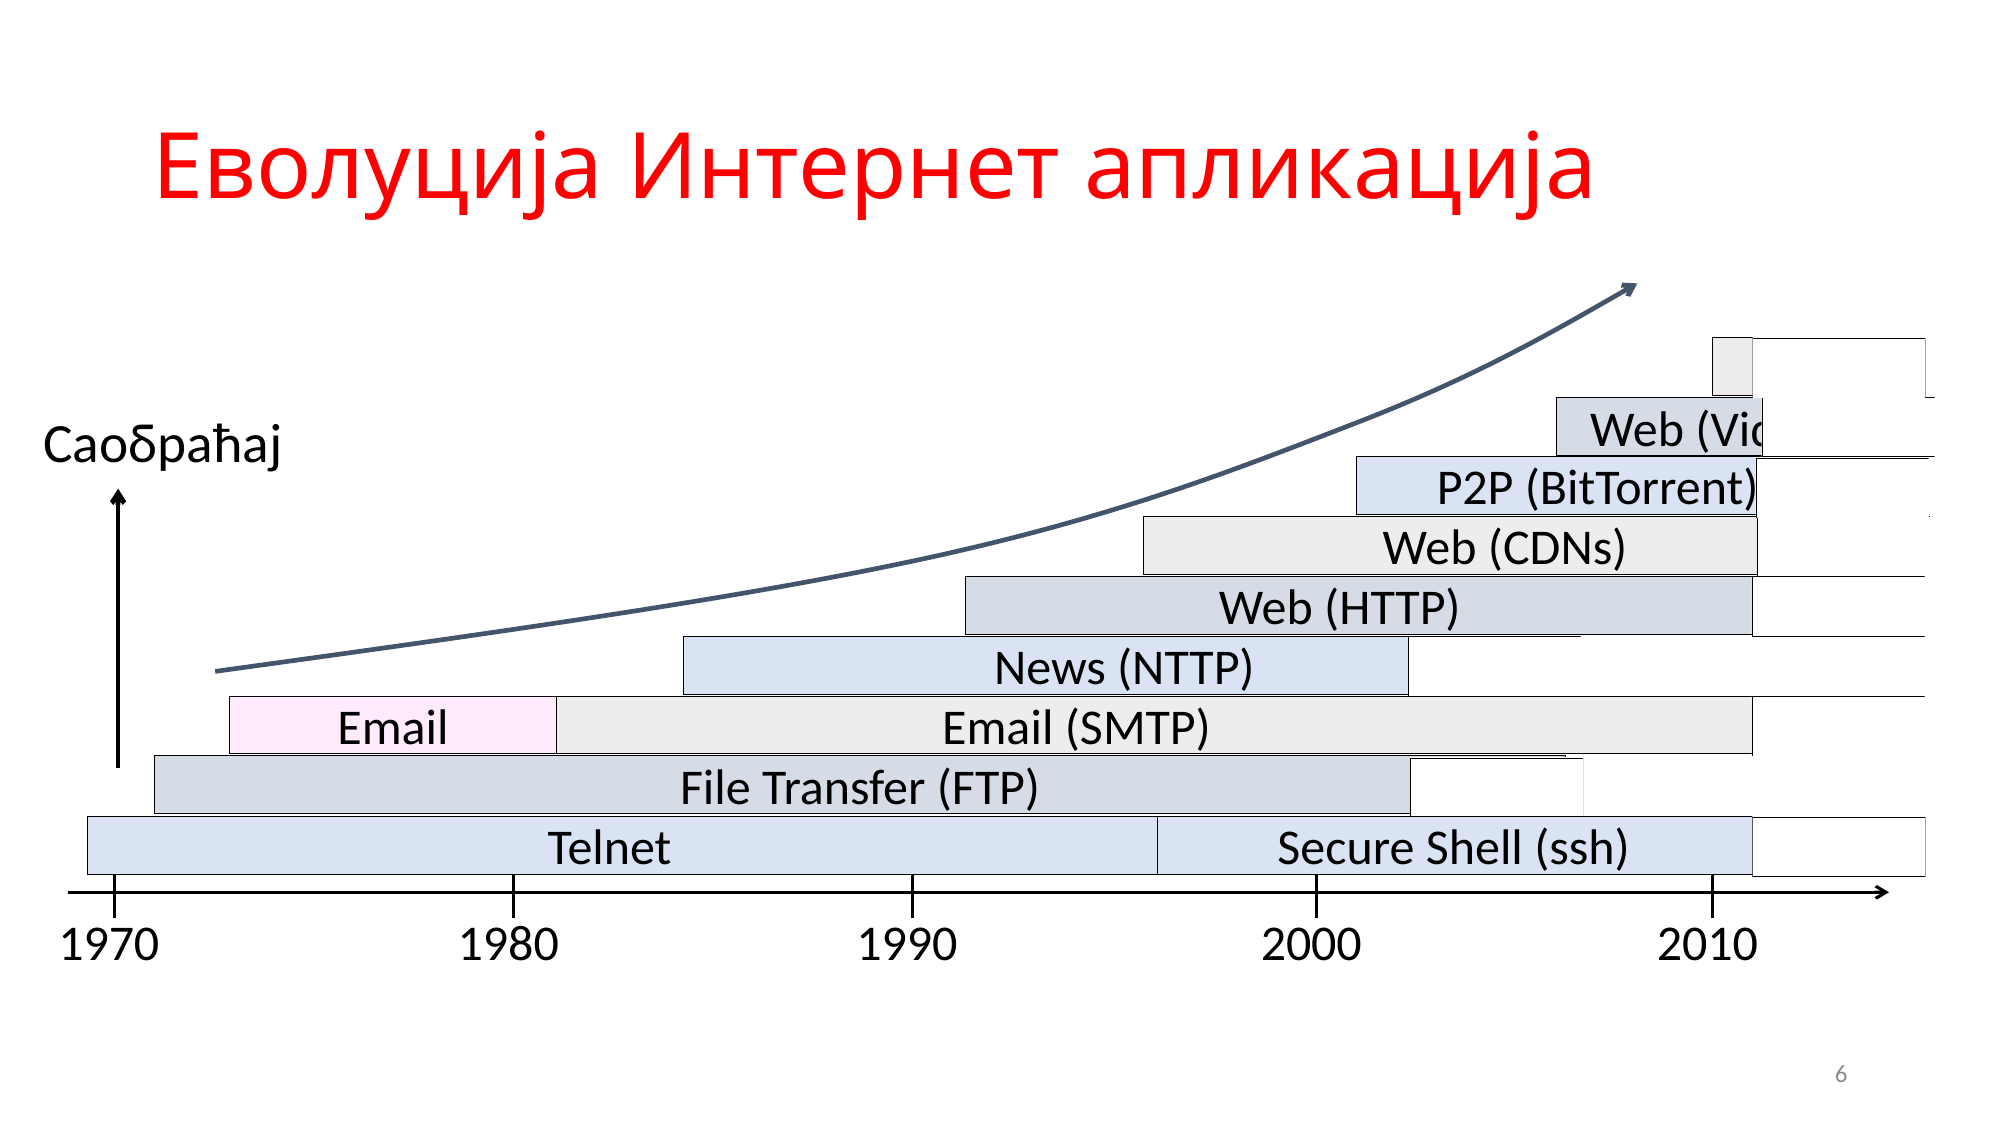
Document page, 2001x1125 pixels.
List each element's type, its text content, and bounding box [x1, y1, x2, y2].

slide_number 6 [1412, 1042, 1863, 1103]
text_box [18, 321, 1935, 979]
title Еволуција Интернет апликација [137, 59, 1863, 278]
